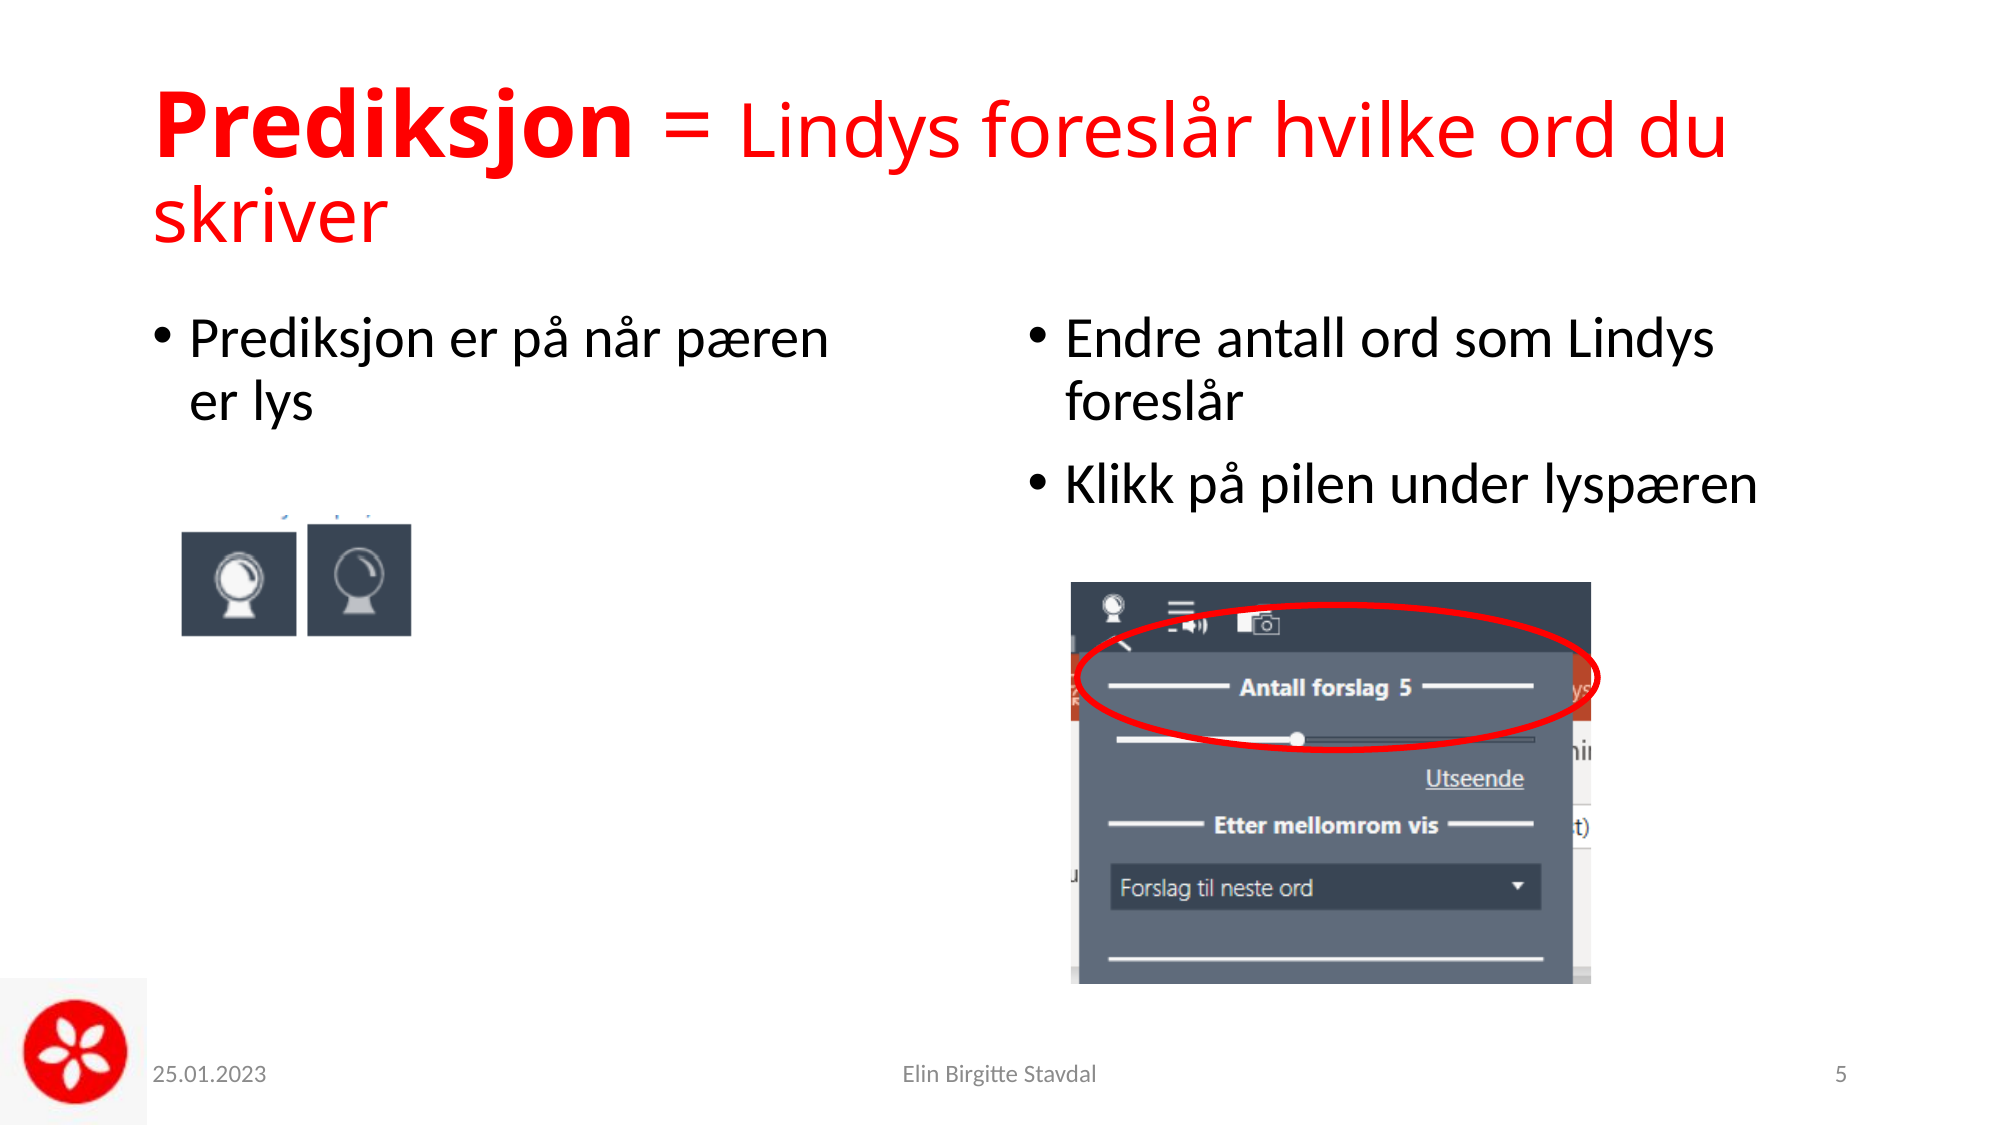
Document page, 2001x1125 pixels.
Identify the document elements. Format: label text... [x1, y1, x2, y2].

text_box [1070, 582, 1598, 984]
list Prediksjon er på når pæren er lys [137, 299, 850, 1014]
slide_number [137, 1042, 588, 1103]
footer Elin Birgitte Stavdal [662, 1042, 1338, 1103]
picture [149, 515, 424, 649]
list Endre antall ord som Lindys foreslår Klikk på pilen under lyspæren [1012, 299, 1863, 1014]
slide_number 5 [1412, 1042, 1863, 1103]
title Prediksjon = Lindys foreslår hvilke ord du skriver [137, 59, 1863, 278]
picture [0, 978, 147, 1125]
